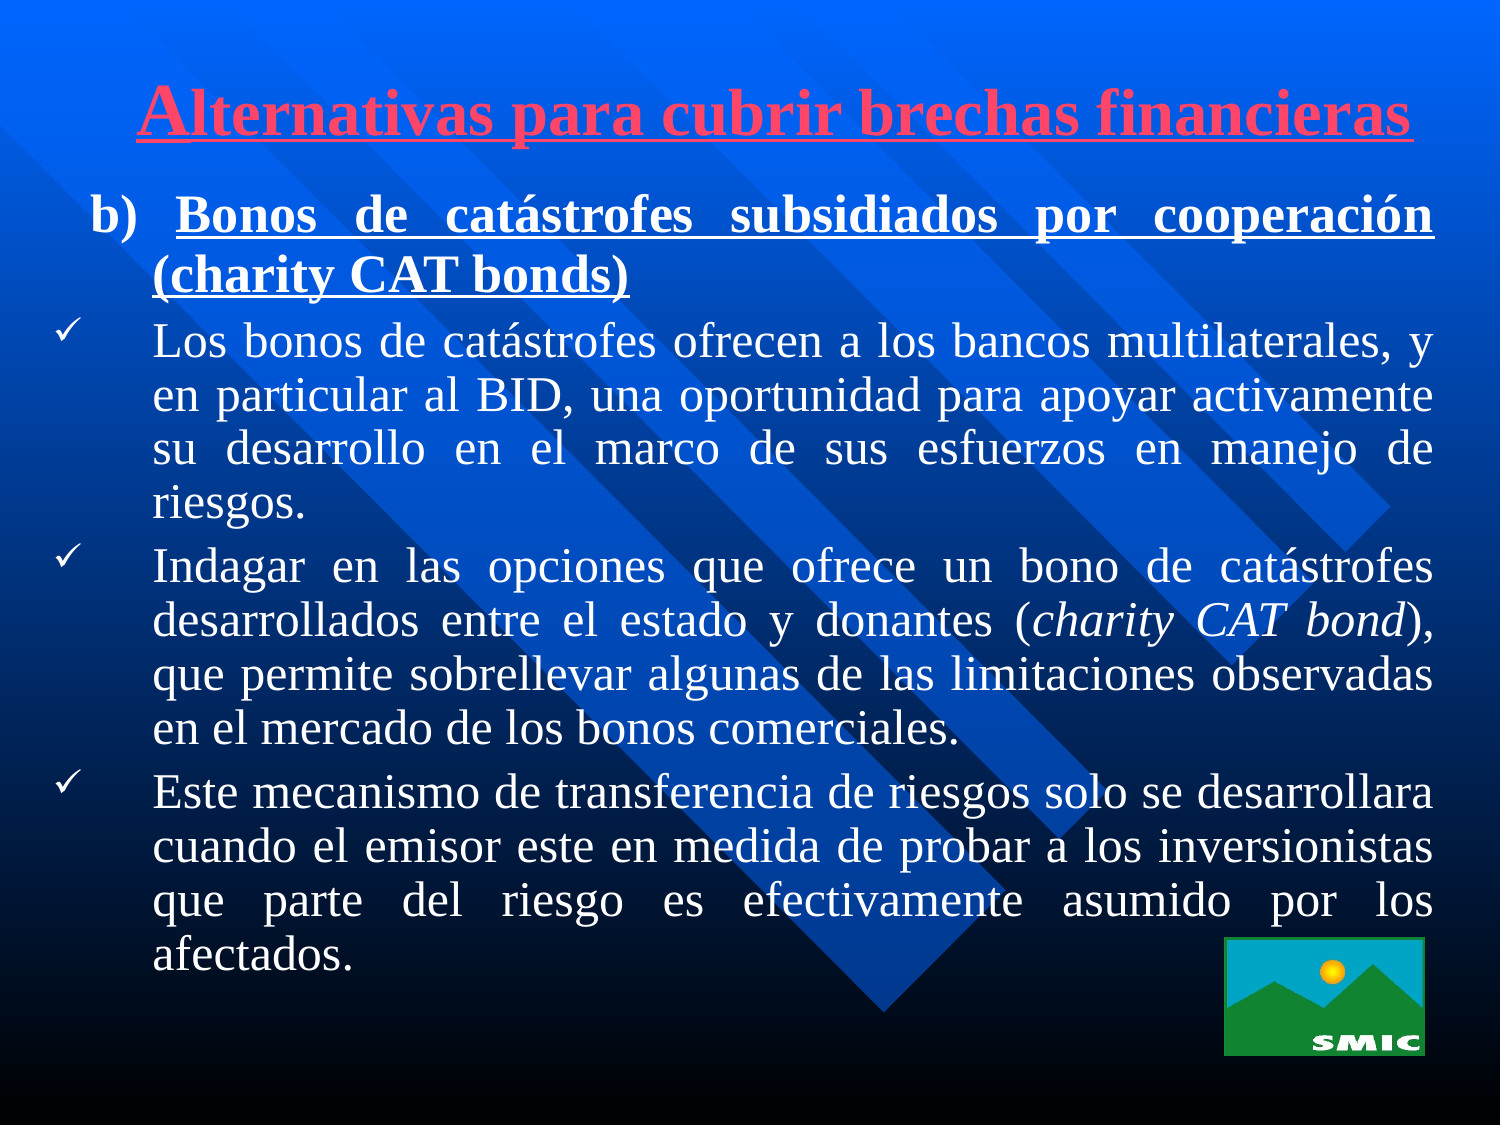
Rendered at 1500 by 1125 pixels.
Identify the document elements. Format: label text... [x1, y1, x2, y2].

picture [1224, 937, 1426, 1056]
title Alternativas para cubrir brechas financieras [49, 99, 1500, 288]
list b) Bonos de catástrofes subsidiados por cooperación (charity CAT bonds) Los bonos de catástrofes ofrecen a los bancos multilaterales, y en particular al BID, una oportunidad para apoyar activamente su desarrollo en el marco de sus esfuerzos en manejo de riesgos. Indagar en las opciones que ofrece un bono de catástrofes desarrollados entre el estado y donantes (charity CAT bond), que permite sobrellevar algunas de las limitaciones observadas en el mercado de los bonos comerciales. Este mecanismo de transferencia de riesgos solo se desarrollara cuando el emisor este en medida de probar a los inversionistas que parte del riesgo es efectivamente asumido por los afectados. [36, 174, 1451, 919]
